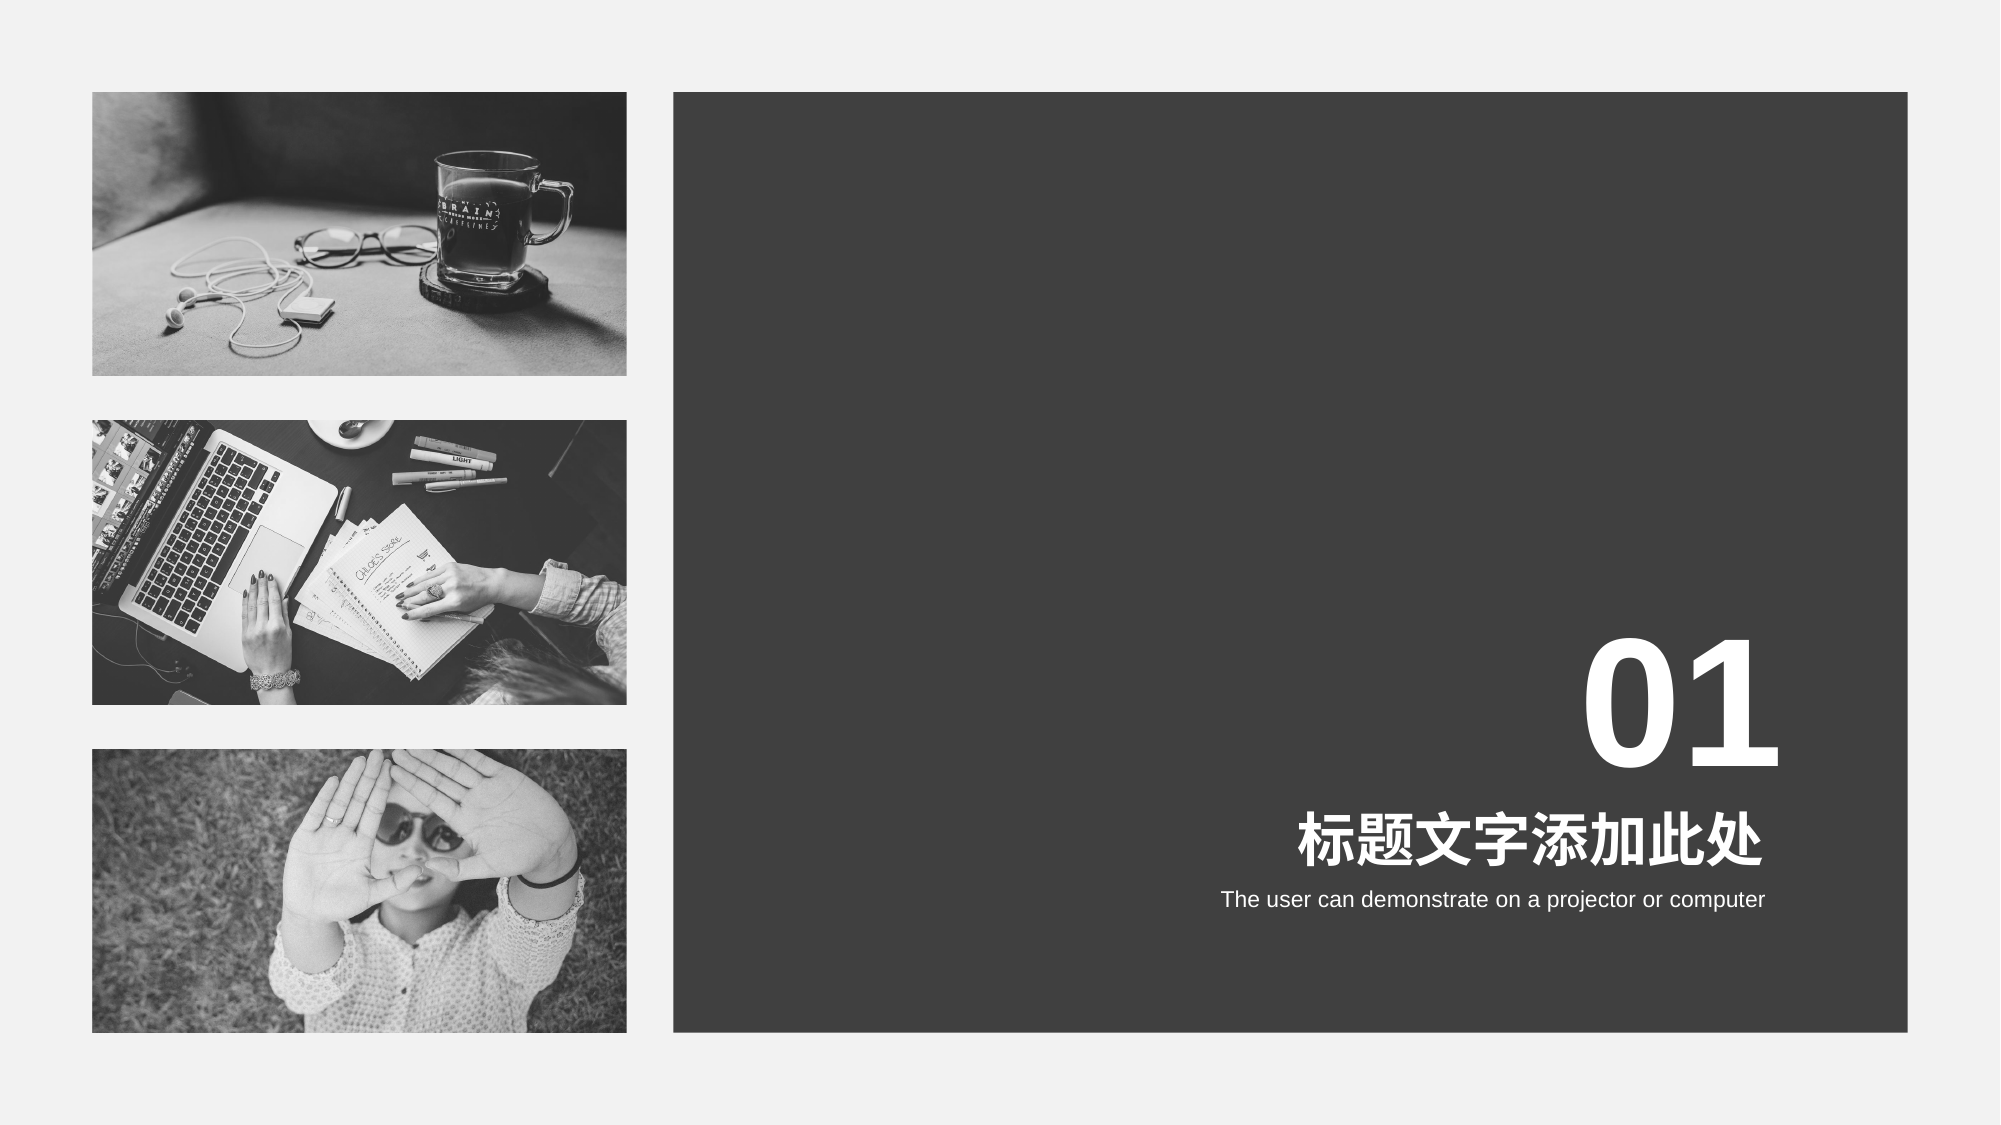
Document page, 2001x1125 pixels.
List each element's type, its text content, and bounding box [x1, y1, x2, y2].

text_box [672, 91, 1909, 1034]
picture [92, 92, 627, 376]
picture [92, 420, 627, 705]
text_box 01 [1564, 575, 1799, 811]
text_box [1204, 795, 1782, 920]
picture [92, 749, 627, 1033]
